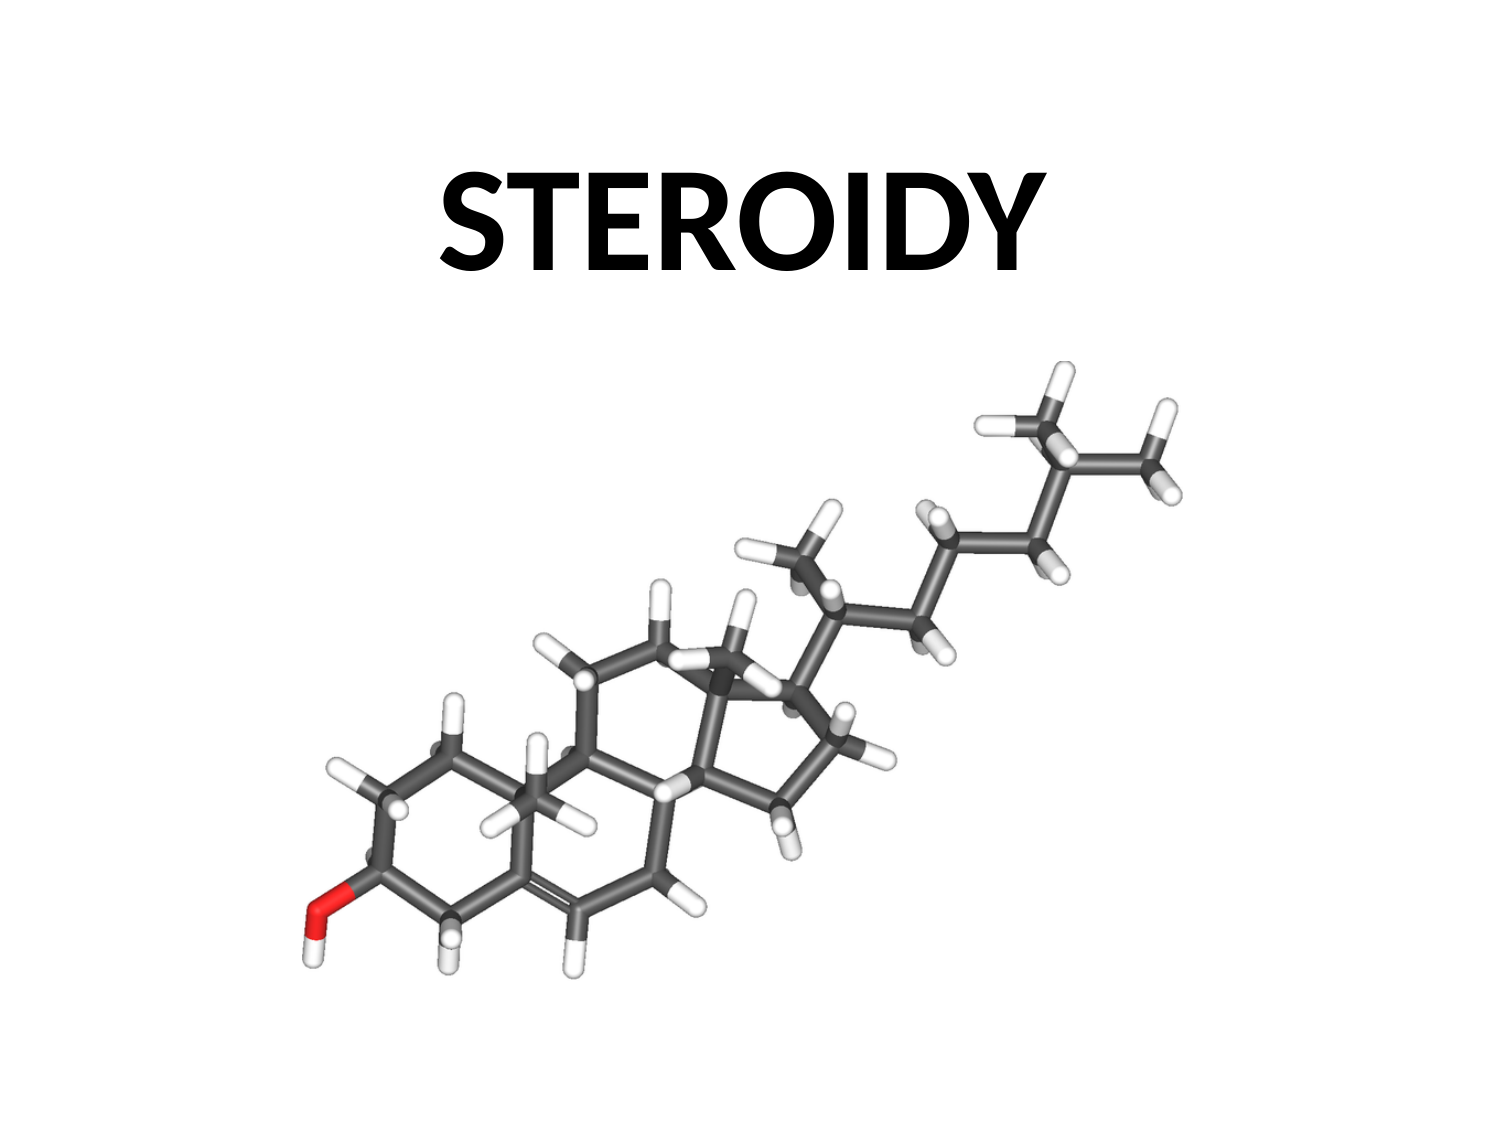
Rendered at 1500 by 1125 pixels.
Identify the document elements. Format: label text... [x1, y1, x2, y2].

title STEROIDY [104, 90, 1380, 332]
picture [301, 361, 1183, 981]
